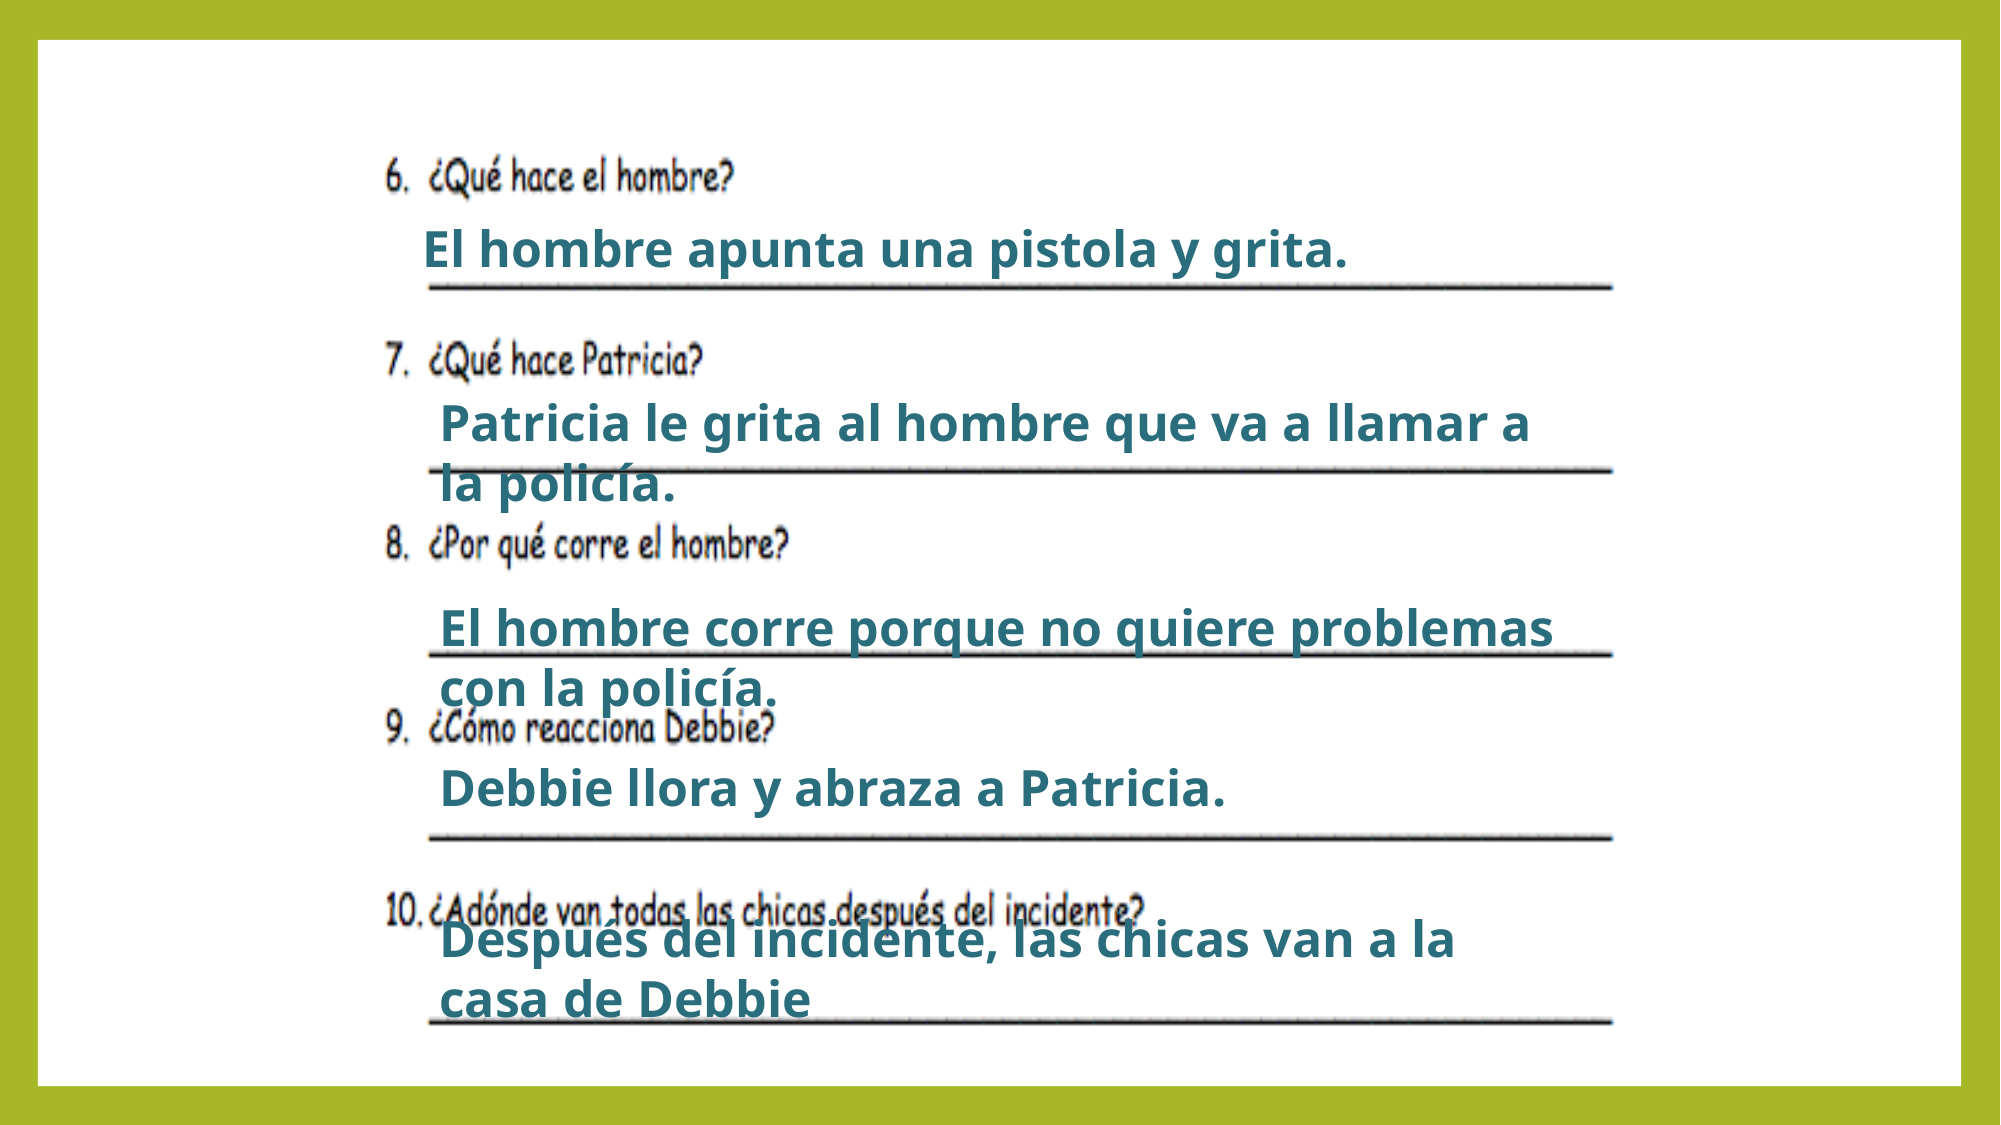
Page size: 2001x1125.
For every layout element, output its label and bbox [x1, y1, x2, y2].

picture [370, 136, 1634, 1038]
